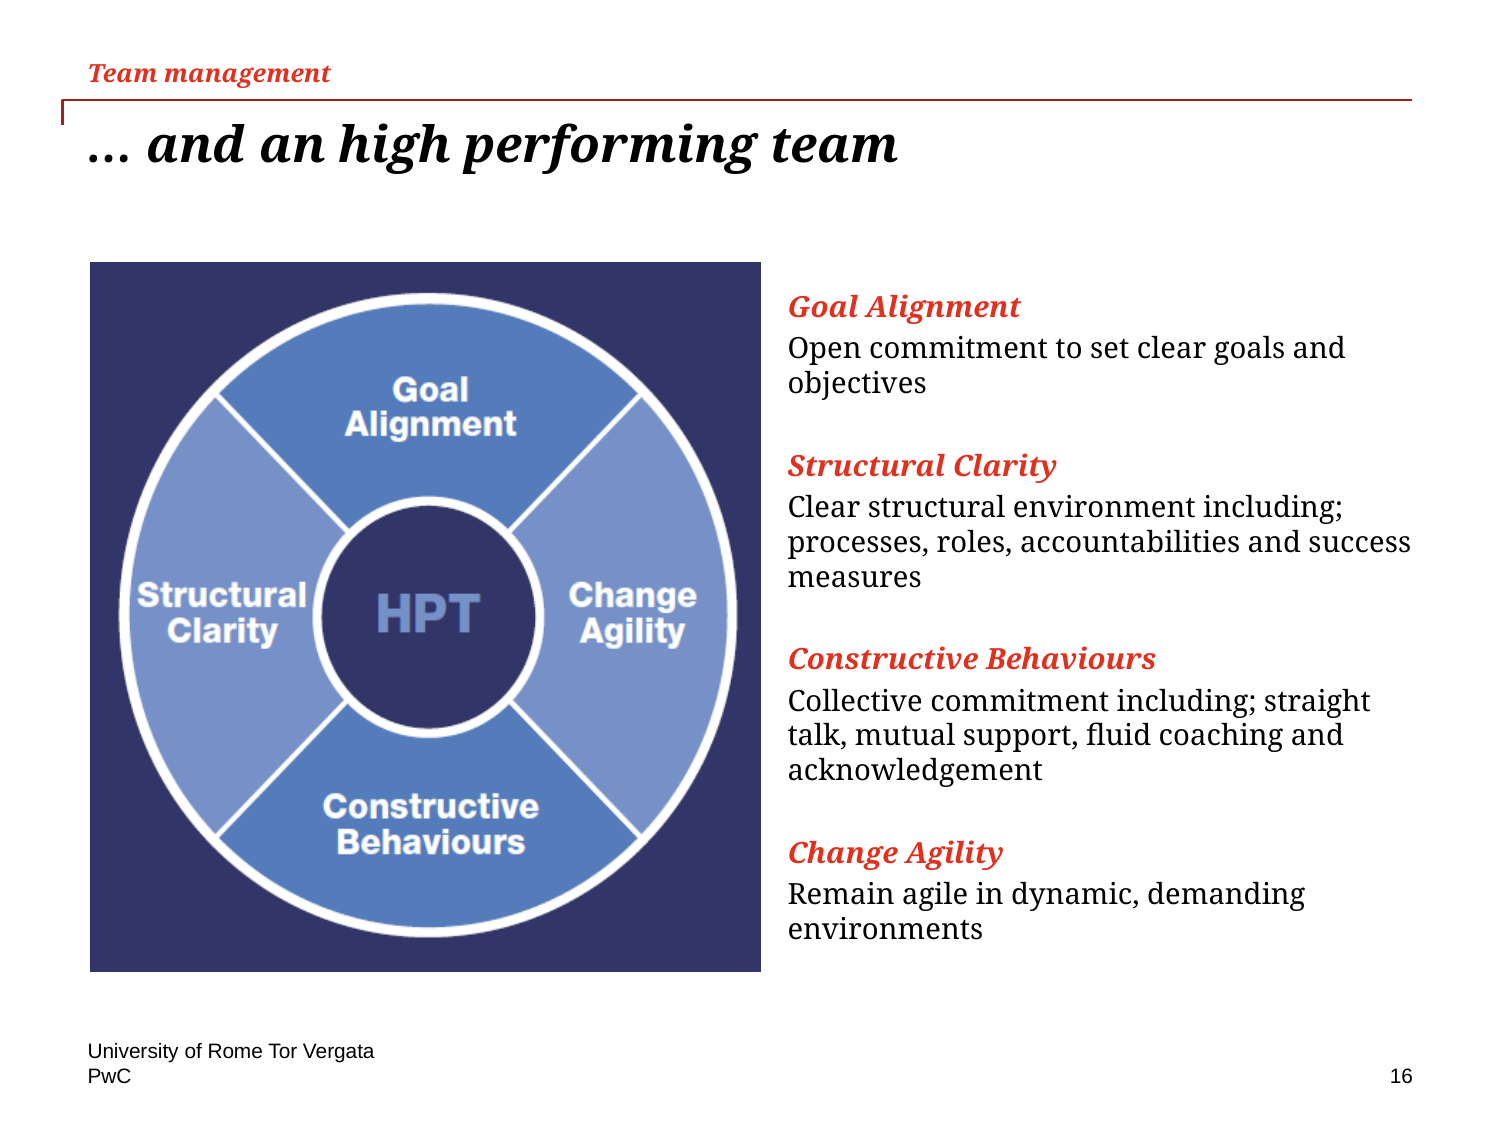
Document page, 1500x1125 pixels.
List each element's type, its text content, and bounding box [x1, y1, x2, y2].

text_box Team management [87, 50, 1413, 88]
slide_number 16 [1162, 1062, 1413, 1088]
title … and an high performing team [87, 112, 1413, 263]
list Goal Alignment Open commitment to set clear goals and objectives Structural Clarity Clear structural environment including; processes, roles, accountabilities and success measures Constructive Behaviours Collective commitment including; straight talk, mutual support, fluid coaching and acknowledgement Change Agility Remain agile in dynamic, demanding environments [787, 262, 1413, 972]
footer University of Rome Tor Vergata [87, 1037, 950, 1063]
picture [90, 262, 762, 972]
